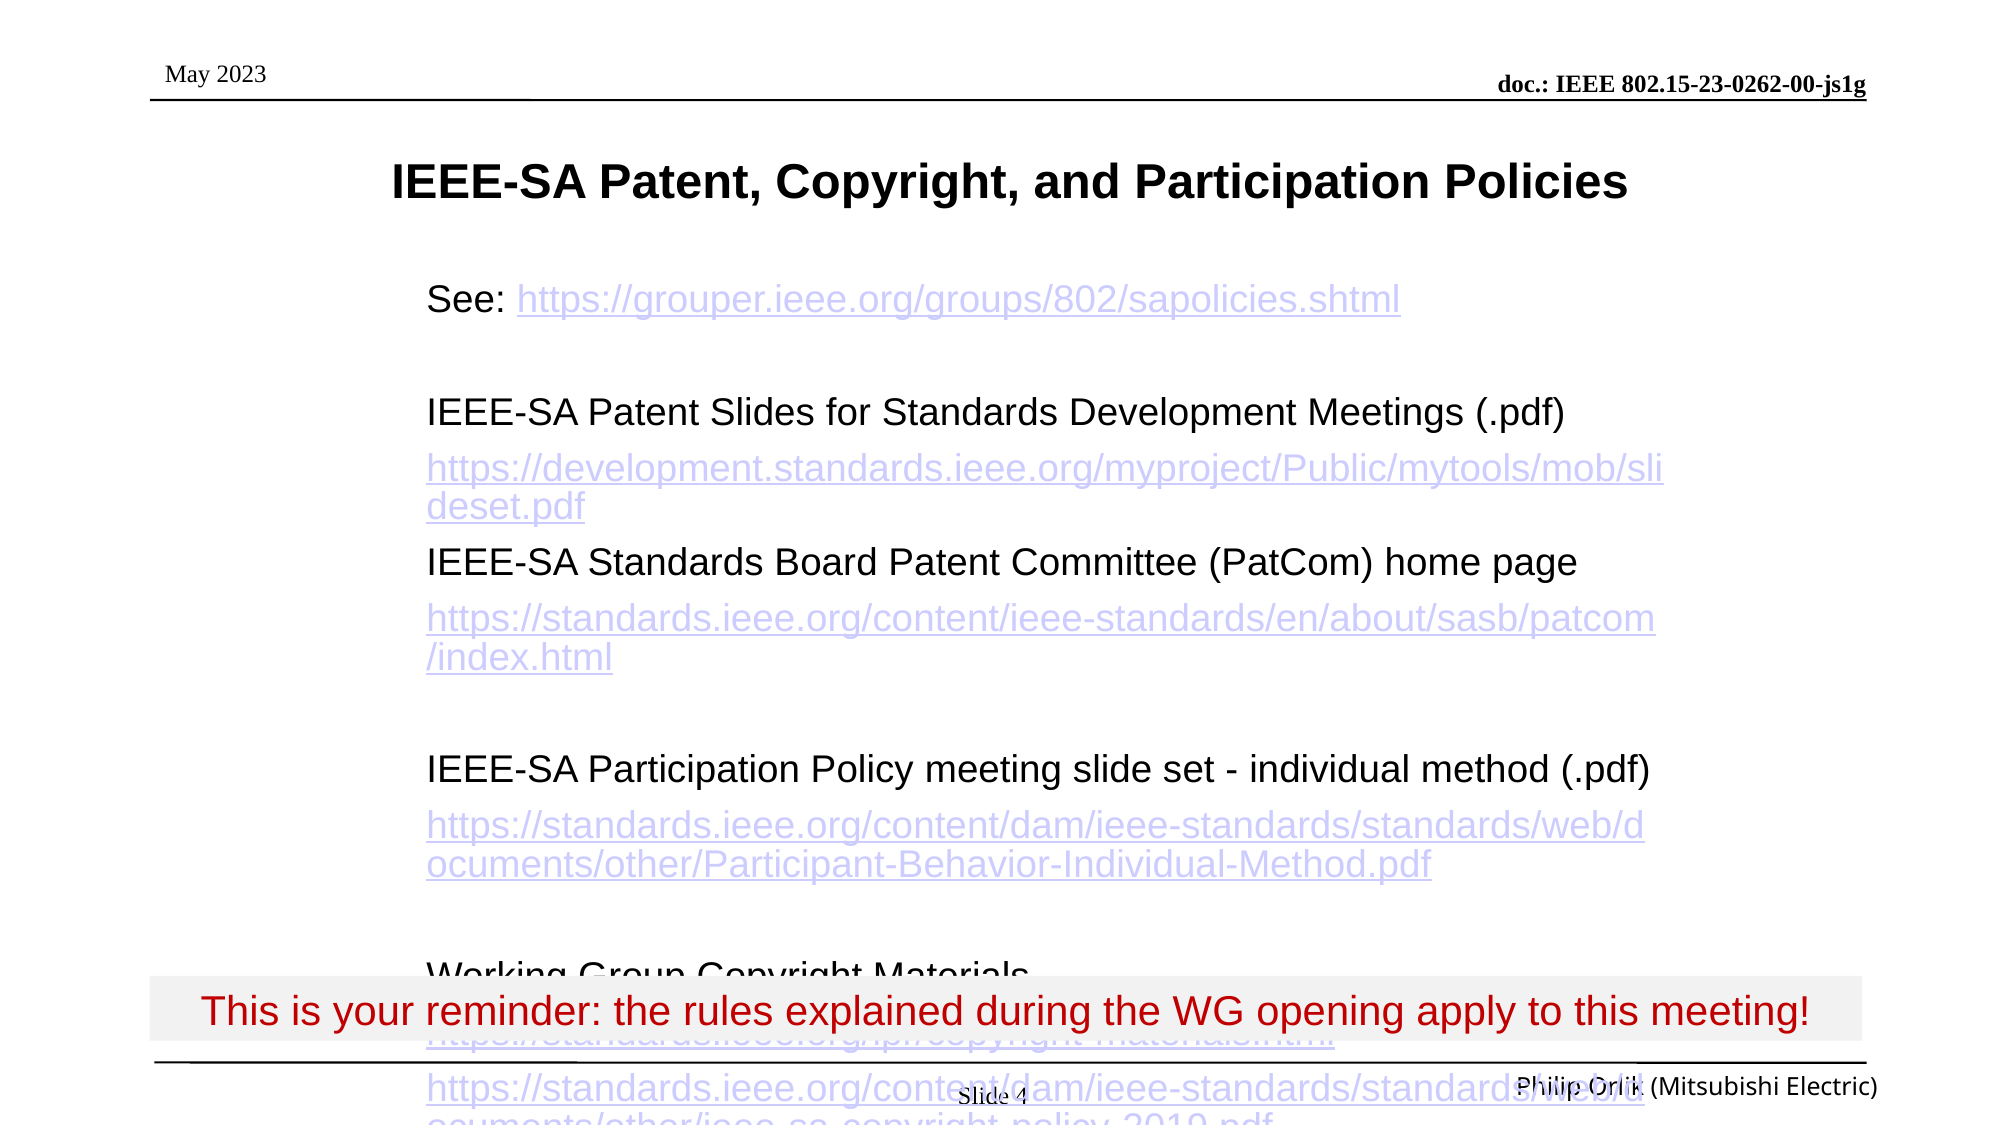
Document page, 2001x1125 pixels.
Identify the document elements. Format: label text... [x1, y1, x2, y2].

title IEEE-SA Patent, Copyright, and Participation Policies [373, 113, 1648, 244]
text_box This is your reminder: the rules explained during the WG opening apply to this meeting! [149, 975, 1863, 1041]
slide_number Slide 4 [921, 1075, 1065, 1115]
list See: https://grouper.ieee.org/groups/802/sapolicies.shtml IEEE-SA Patent Slides for Standards Development Meetings (.pdf) https://development.standards.ieee.org/myproject/Public/mytools/mob/slideset.pdf IEEE-SA Standards Board Patent Committee (PatCom) home page https://standards.ieee.org/content/ieee-standards/en/about/sasb/patcom/index.html IEEE-SA Participation Policy meeting slide set - individual method (.pdf) https://standards.ieee.org/content/dam/ieee-standards/standards/web/documents/other/Participant-Behavior-Individual-Method.pdf Working Group Copyright Materials https://standards.ieee.org/ipr/copyright-materials.html https://standards.ieee.org/content/dam/ieee-standards/standards/web/documents/other/ieee-sa-copyright-policy-2019.pdf [411, 266, 1686, 975]
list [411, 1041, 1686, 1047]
